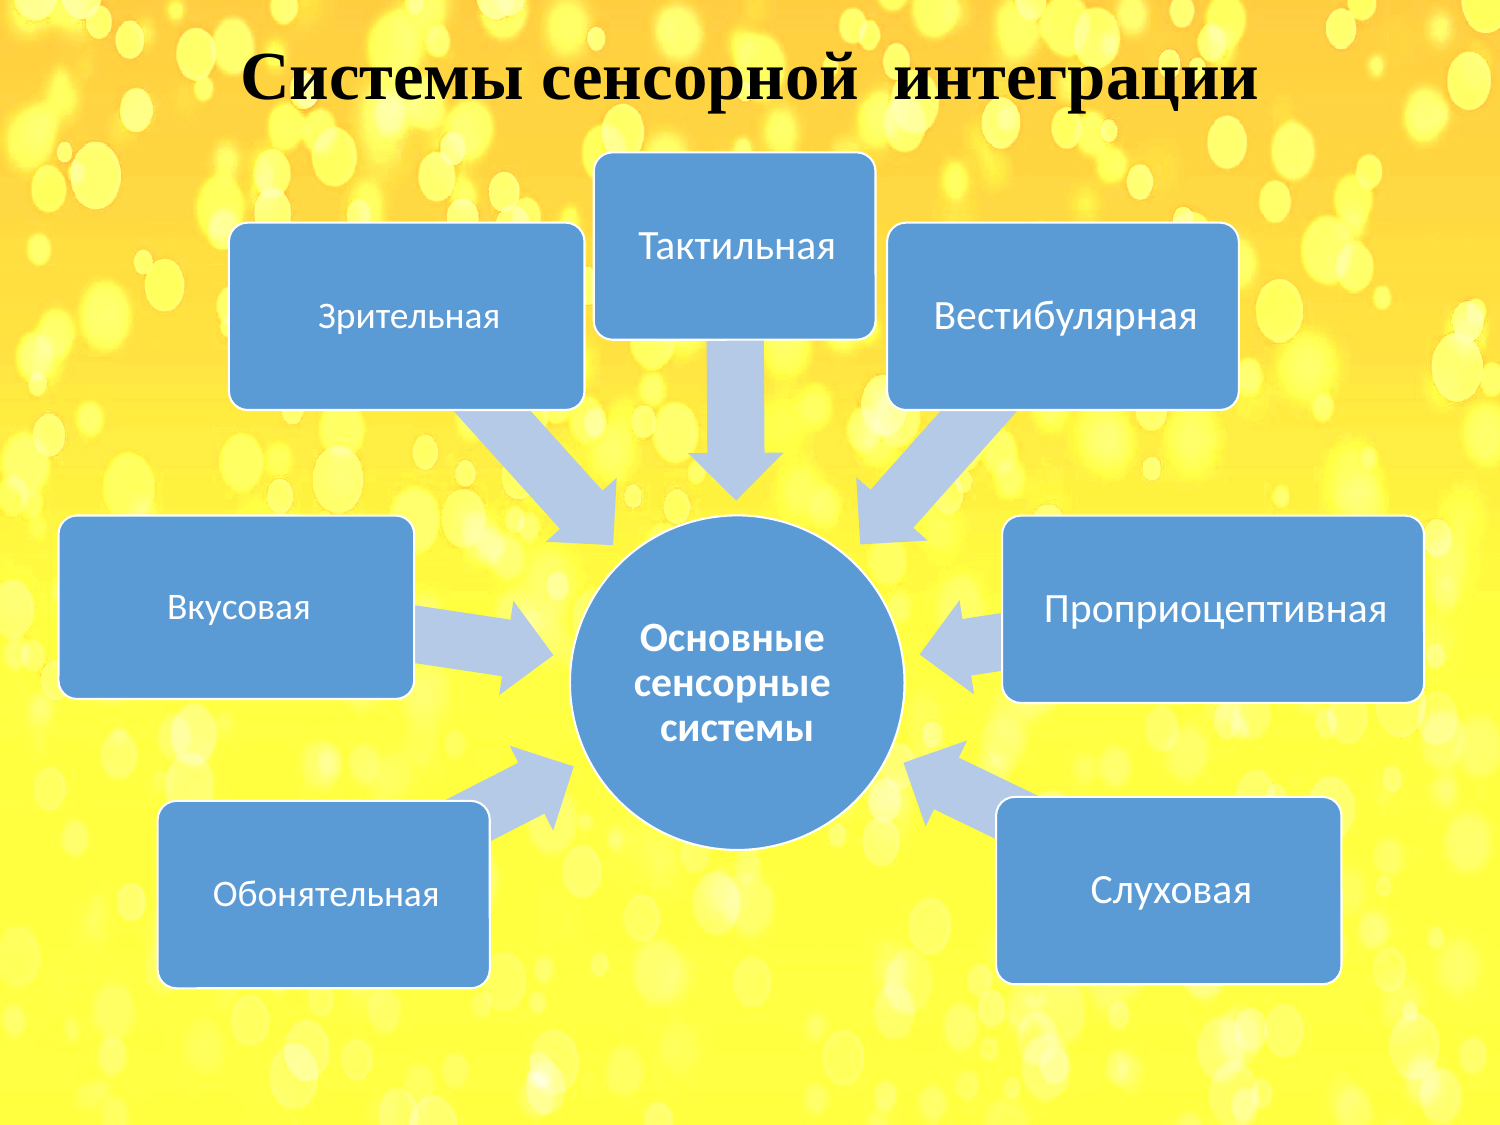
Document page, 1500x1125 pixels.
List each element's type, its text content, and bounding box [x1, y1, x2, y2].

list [58, 152, 1409, 989]
title Системы сенсорной интеграции [75, 24, 1425, 129]
text_box Вкусовая система [0, 0, 1500, 1125]
